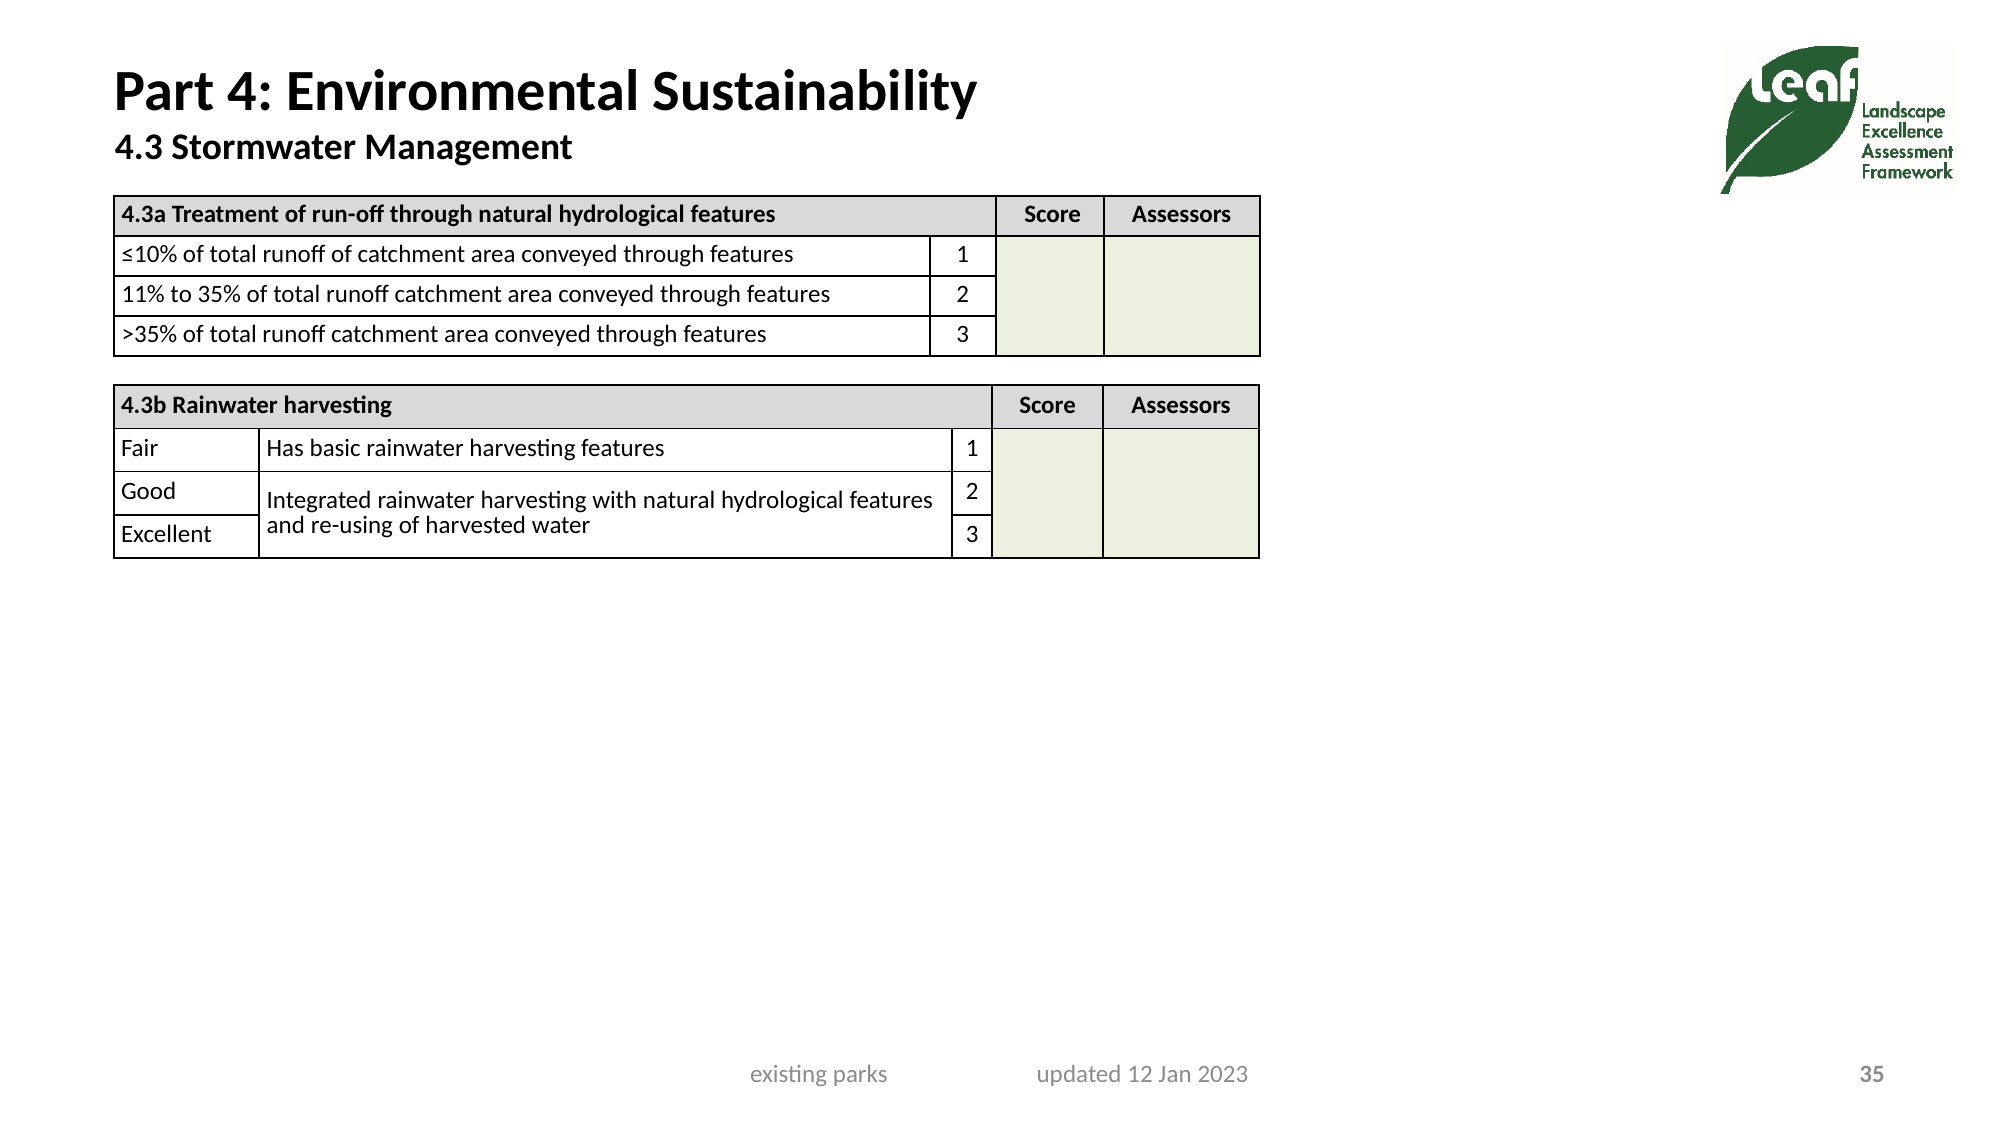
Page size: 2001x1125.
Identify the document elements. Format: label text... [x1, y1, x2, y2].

table_cell 3 [931, 317, 995, 355]
table_header 4.3b Rainwater harvesting [115, 386, 991, 428]
table_cell [993, 429, 1102, 557]
table_cell 2 [953, 472, 991, 514]
table_header Score [997, 197, 1103, 235]
table_header Assessors [1104, 386, 1258, 428]
table_cell [997, 237, 1103, 355]
table_cell Integrated rainwater harvesting with natural hydrological features and re-using of harvested water [260, 472, 951, 557]
picture [1720, 46, 1958, 194]
slide_number 35 [1433, 1042, 1900, 1103]
table_cell 11% to 35% of total runoff catchment area conveyed through features [115, 277, 929, 315]
table_cell 1 [953, 429, 991, 471]
table_cell 1 [931, 237, 995, 275]
title Part 4: Environmental Sustainability 4.3 Stormwater Management [99, 45, 1655, 194]
table_cell ≤10% of total runoff of catchment area conveyed through features [115, 237, 929, 275]
table_header Assessors [1105, 197, 1259, 235]
table_cell Excellent [115, 516, 258, 557]
table_cell Good [115, 472, 258, 514]
table_cell 2 [931, 277, 995, 315]
table_cell >35% of total runoff catchment area conveyed through features [115, 317, 929, 355]
table_header 4.3a Treatment of run-off through natural hydrological features [115, 197, 995, 235]
table_header Score [993, 386, 1102, 428]
table_cell Fair [115, 429, 258, 471]
footer existing parks updated 12 Jan 2023 [683, 1042, 1317, 1103]
table_cell [1104, 429, 1258, 557]
table_cell 3 [953, 516, 991, 557]
table_cell Has basic rainwater harvesting features [260, 429, 951, 471]
table_cell [1105, 237, 1259, 355]
